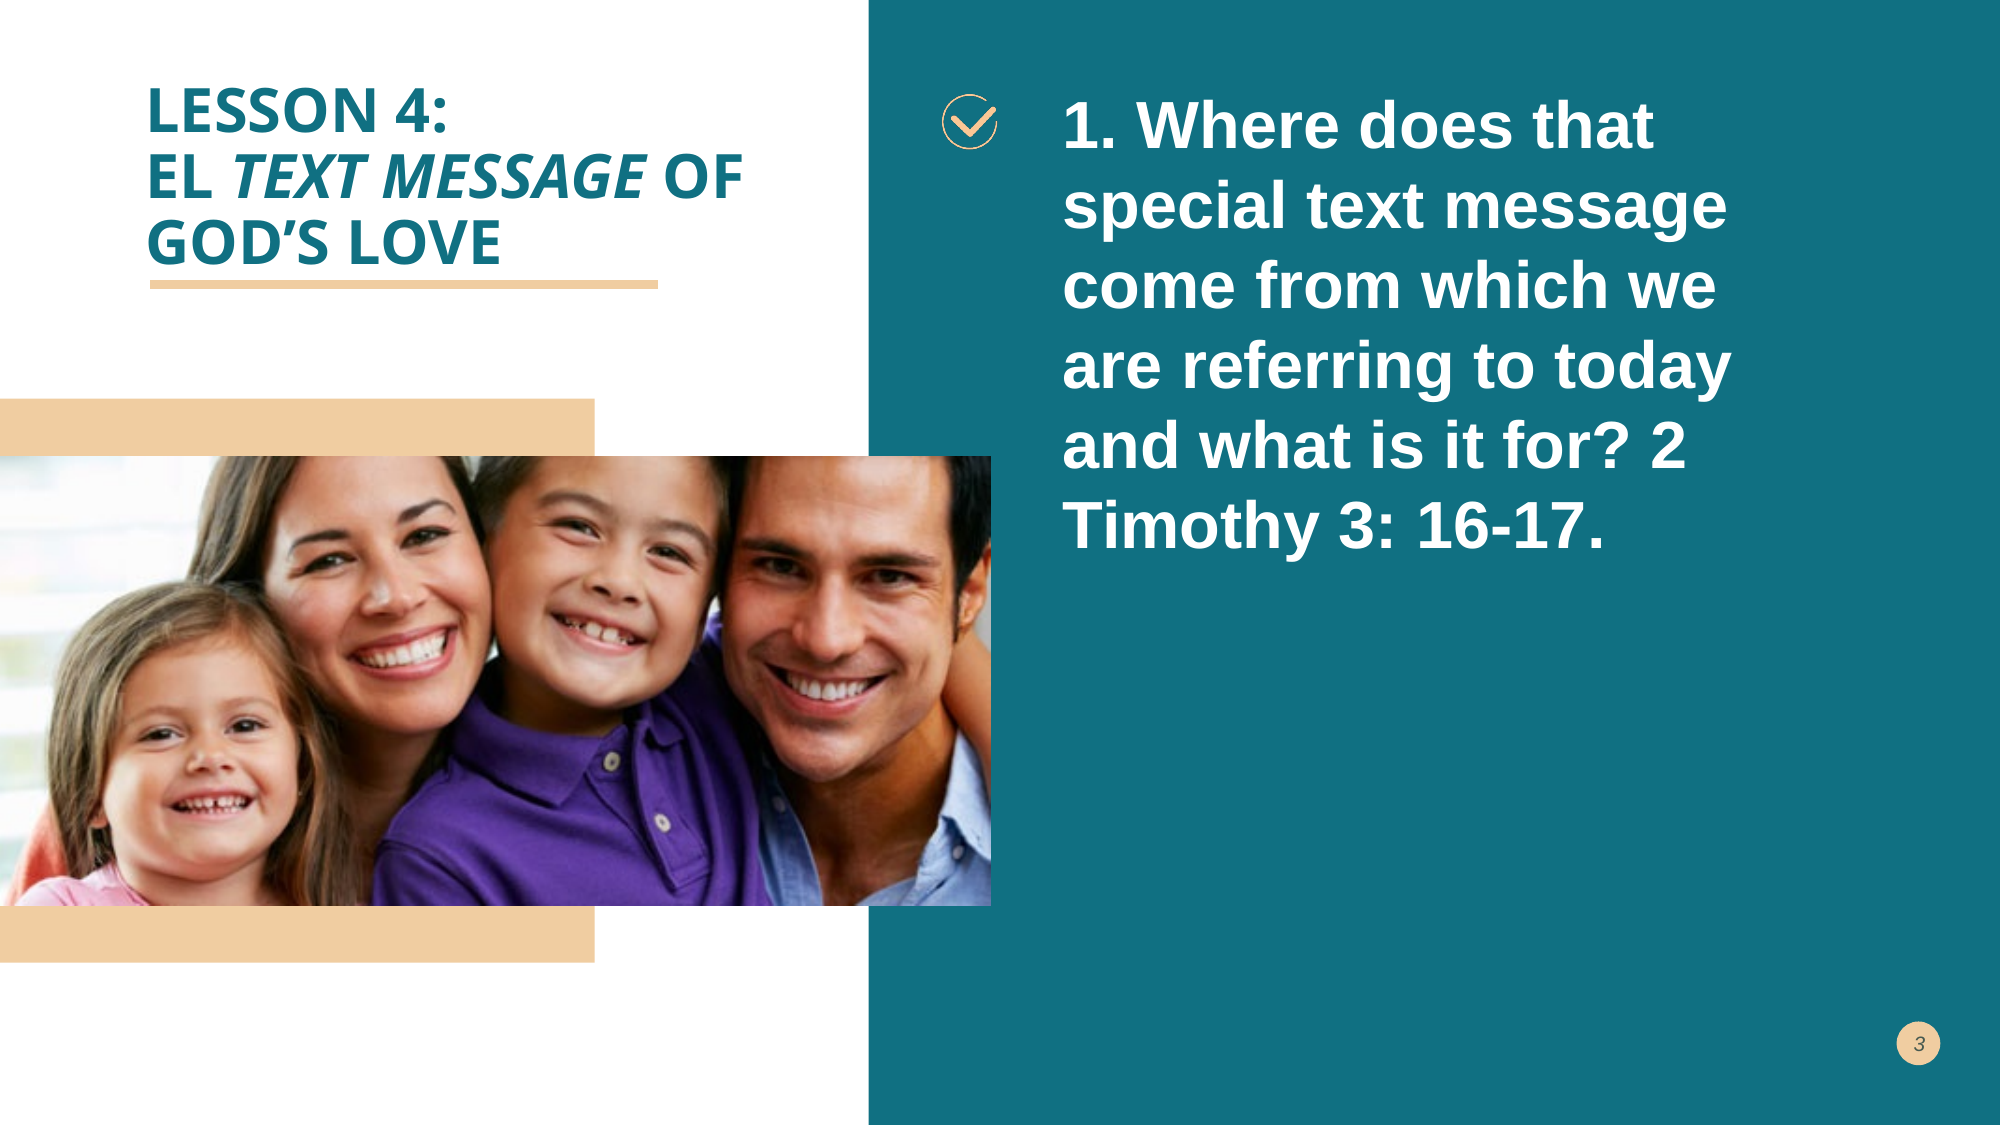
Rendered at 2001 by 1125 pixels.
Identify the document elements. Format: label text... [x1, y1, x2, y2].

slide_number 3 [1881, 1012, 1940, 1073]
text_box 1. Where does that special text message come from which we are referring to today and what is it for? 2 Timothy 3: 16-17. [1047, 74, 1839, 569]
picture [0, 456, 991, 906]
picture [922, 74, 1017, 169]
title LESSON 4: EL TEXT MESSAGE OF GOD’S LOVE [130, 71, 776, 286]
